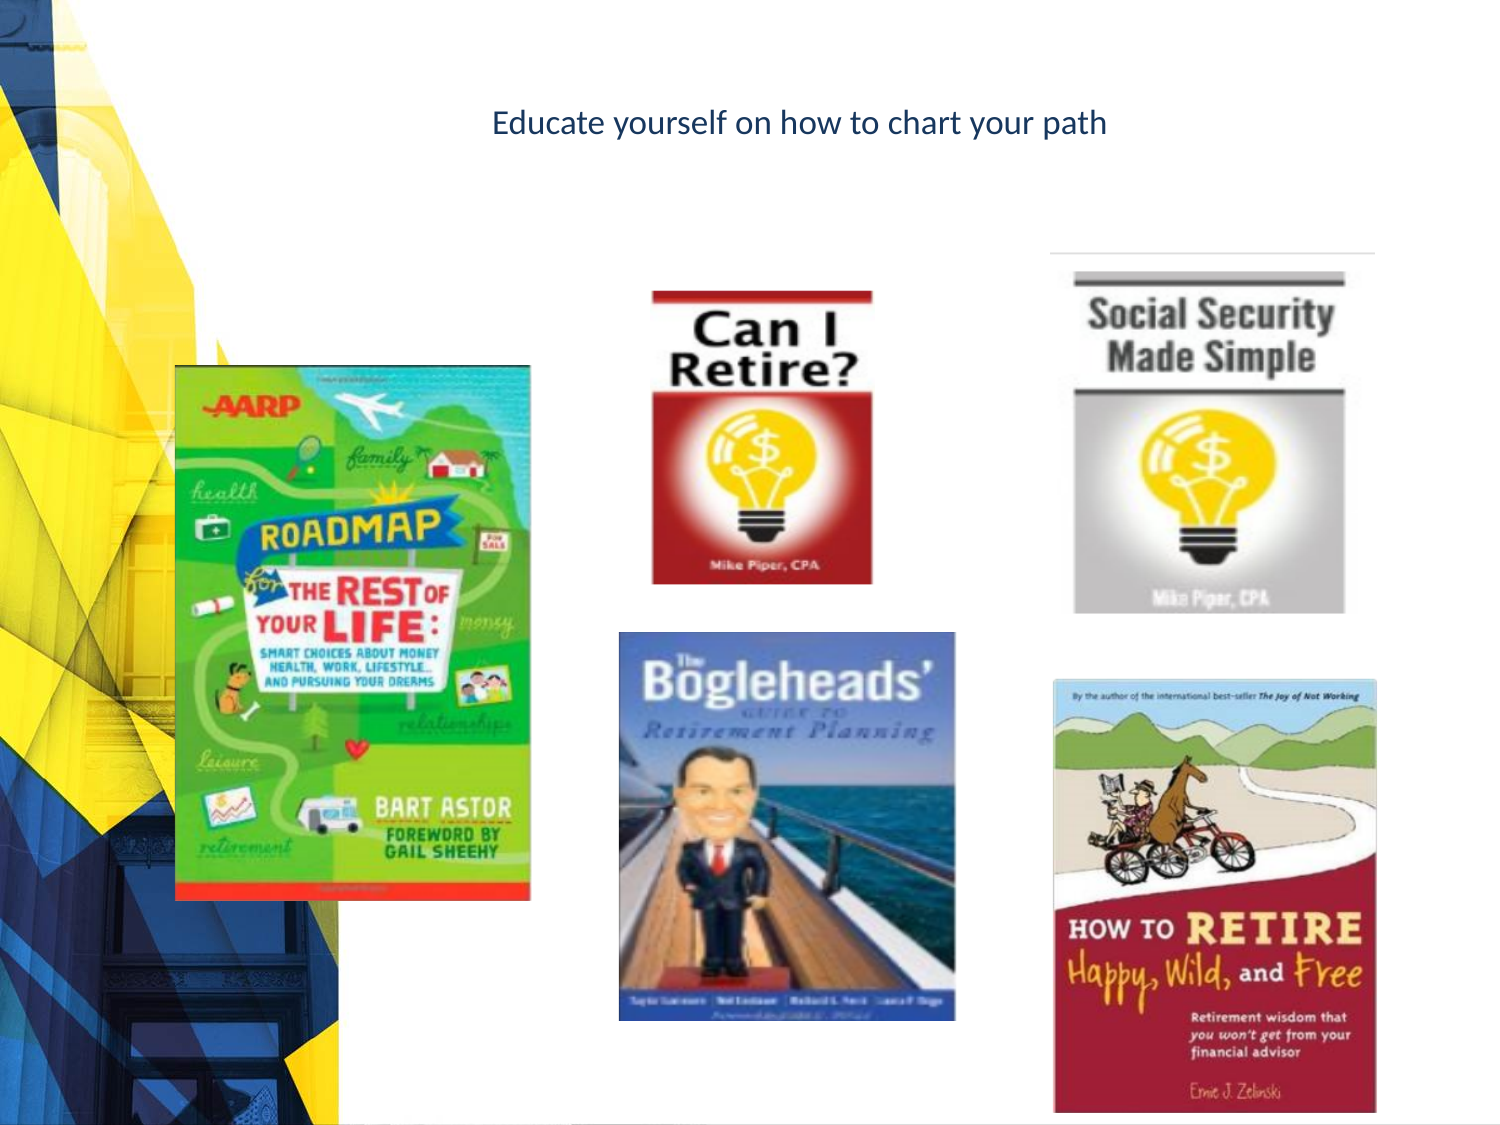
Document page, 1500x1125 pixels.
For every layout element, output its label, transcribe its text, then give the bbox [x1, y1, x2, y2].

title Educate yourself on how to chart your path [125, 45, 1475, 150]
picture [0, 0, 1500, 1125]
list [174, 364, 533, 901]
